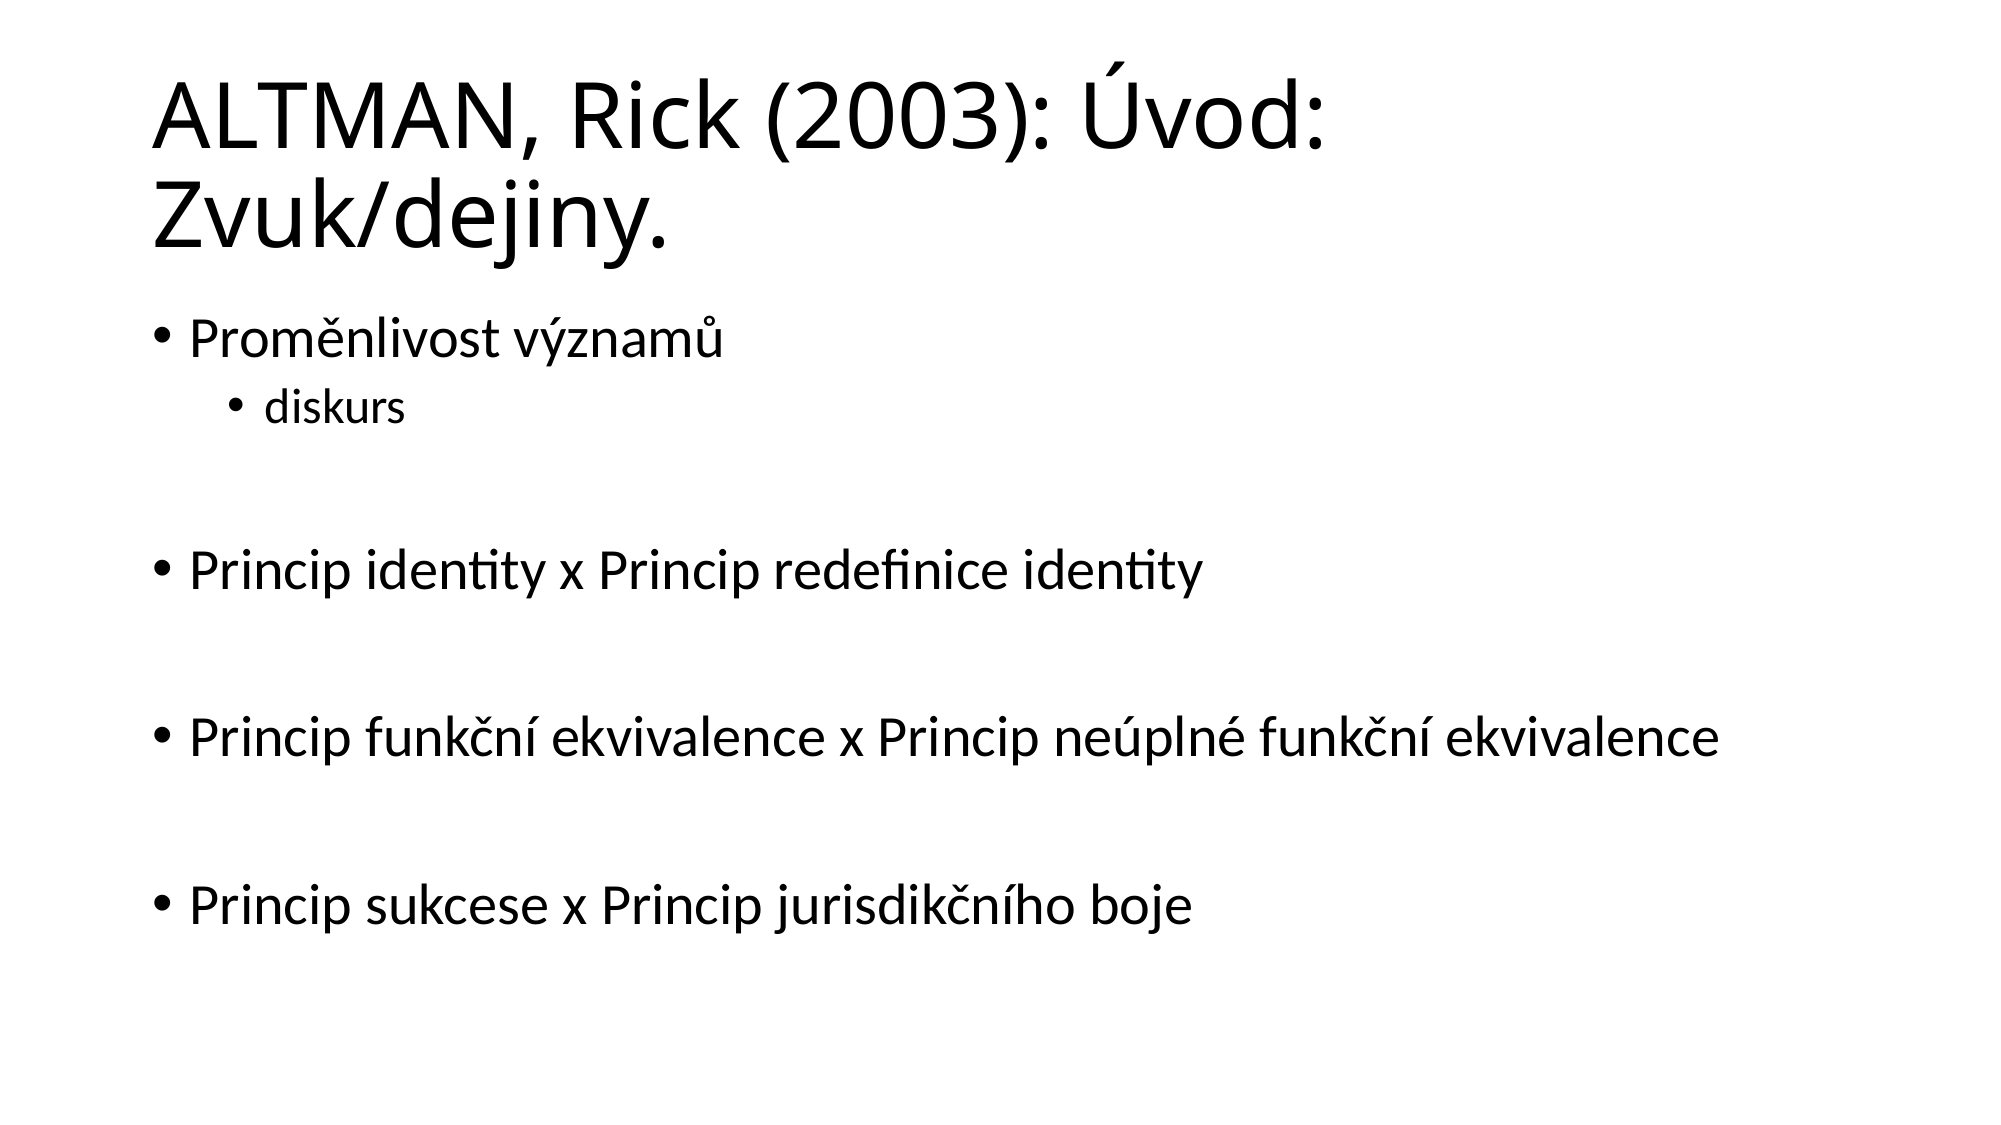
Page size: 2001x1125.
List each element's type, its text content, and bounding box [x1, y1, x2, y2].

title ALTMAN, Rick (2003): Úvod: Zvuk/dejiny. [137, 59, 1863, 278]
list Proměnlivost významů diskurs Princip identity x Princip redefinice identity Princip funkční ekvivalence x Princip neúplné funkční ekvivalence Princip sukcese x Princip jurisdikčního boje [137, 299, 1863, 1014]
